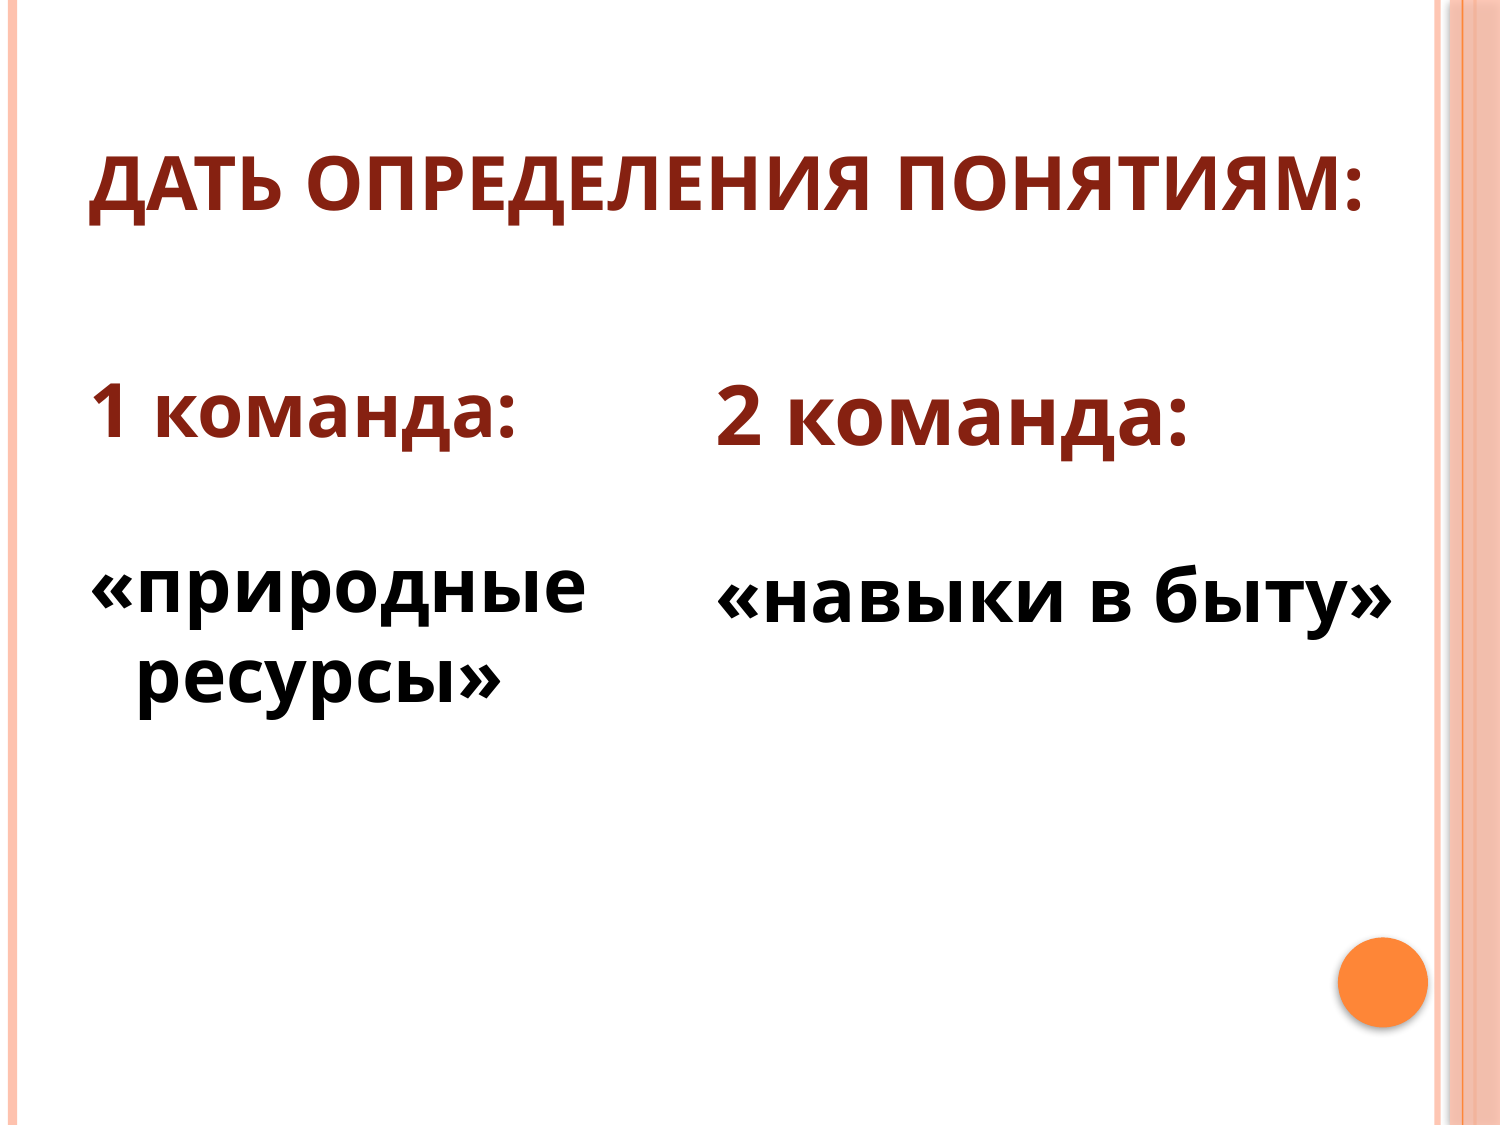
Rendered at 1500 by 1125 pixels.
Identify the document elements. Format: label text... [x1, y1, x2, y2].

list 2 команда: «навыки в быту» [700, 262, 1412, 1013]
list 1 команда: «природные ресурсы» [75, 262, 675, 1013]
title Дать определения понятиям: [75, 45, 1412, 233]
